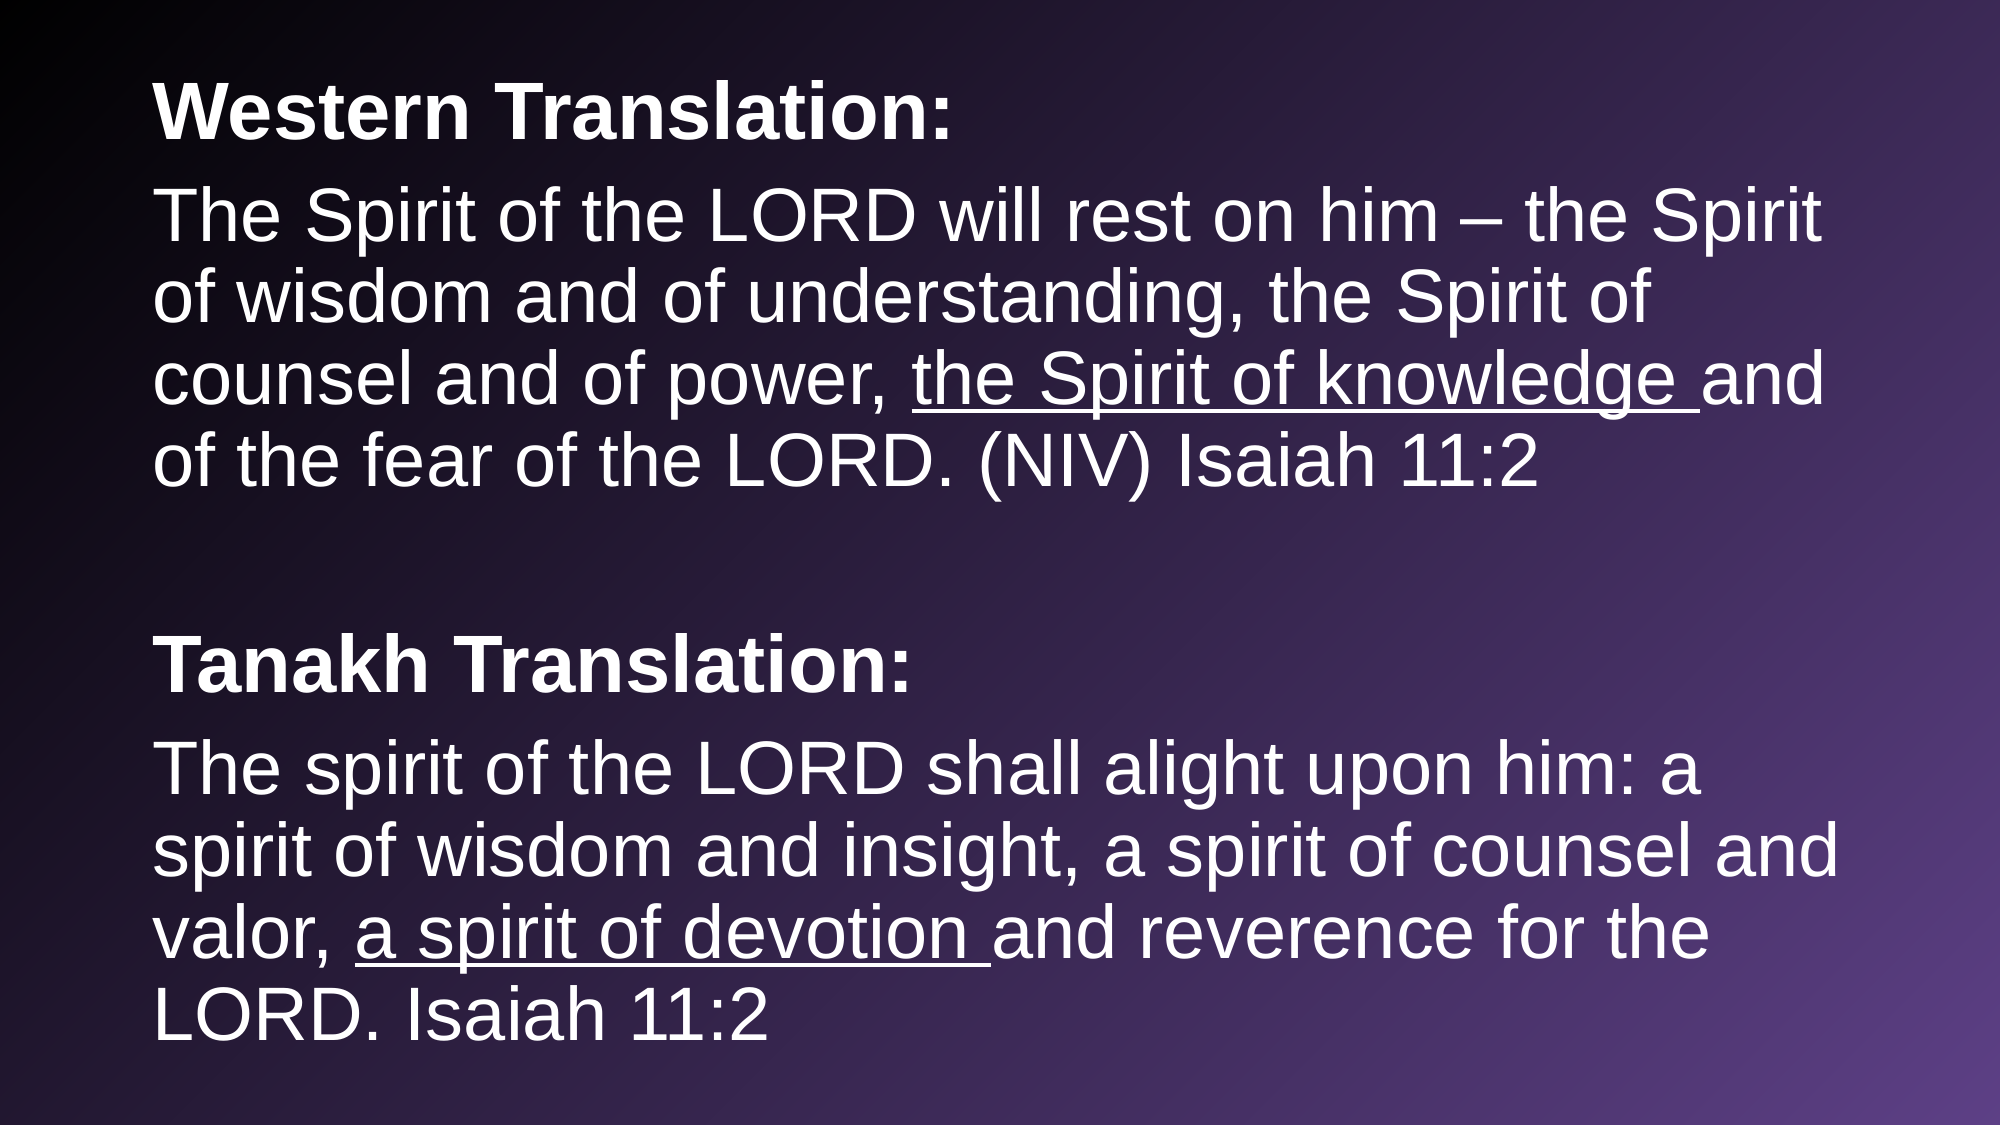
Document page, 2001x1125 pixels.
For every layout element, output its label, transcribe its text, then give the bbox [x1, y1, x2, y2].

list Western Translation: The Spirit of the LORD will rest on him – the Spirit of wisdom and of understanding, the Spirit of counsel and of power, the Spirit of knowledge and of the fear of the LORD. (NIV) Isaiah 11:2 Tanakh Translation: The spirit of the LORD shall alight upon him: a spirit of wisdom and insight, a spirit of counsel and valor, a spirit of devotion and reverence for the LORD. Isaiah 11:2 [137, 61, 1863, 1068]
